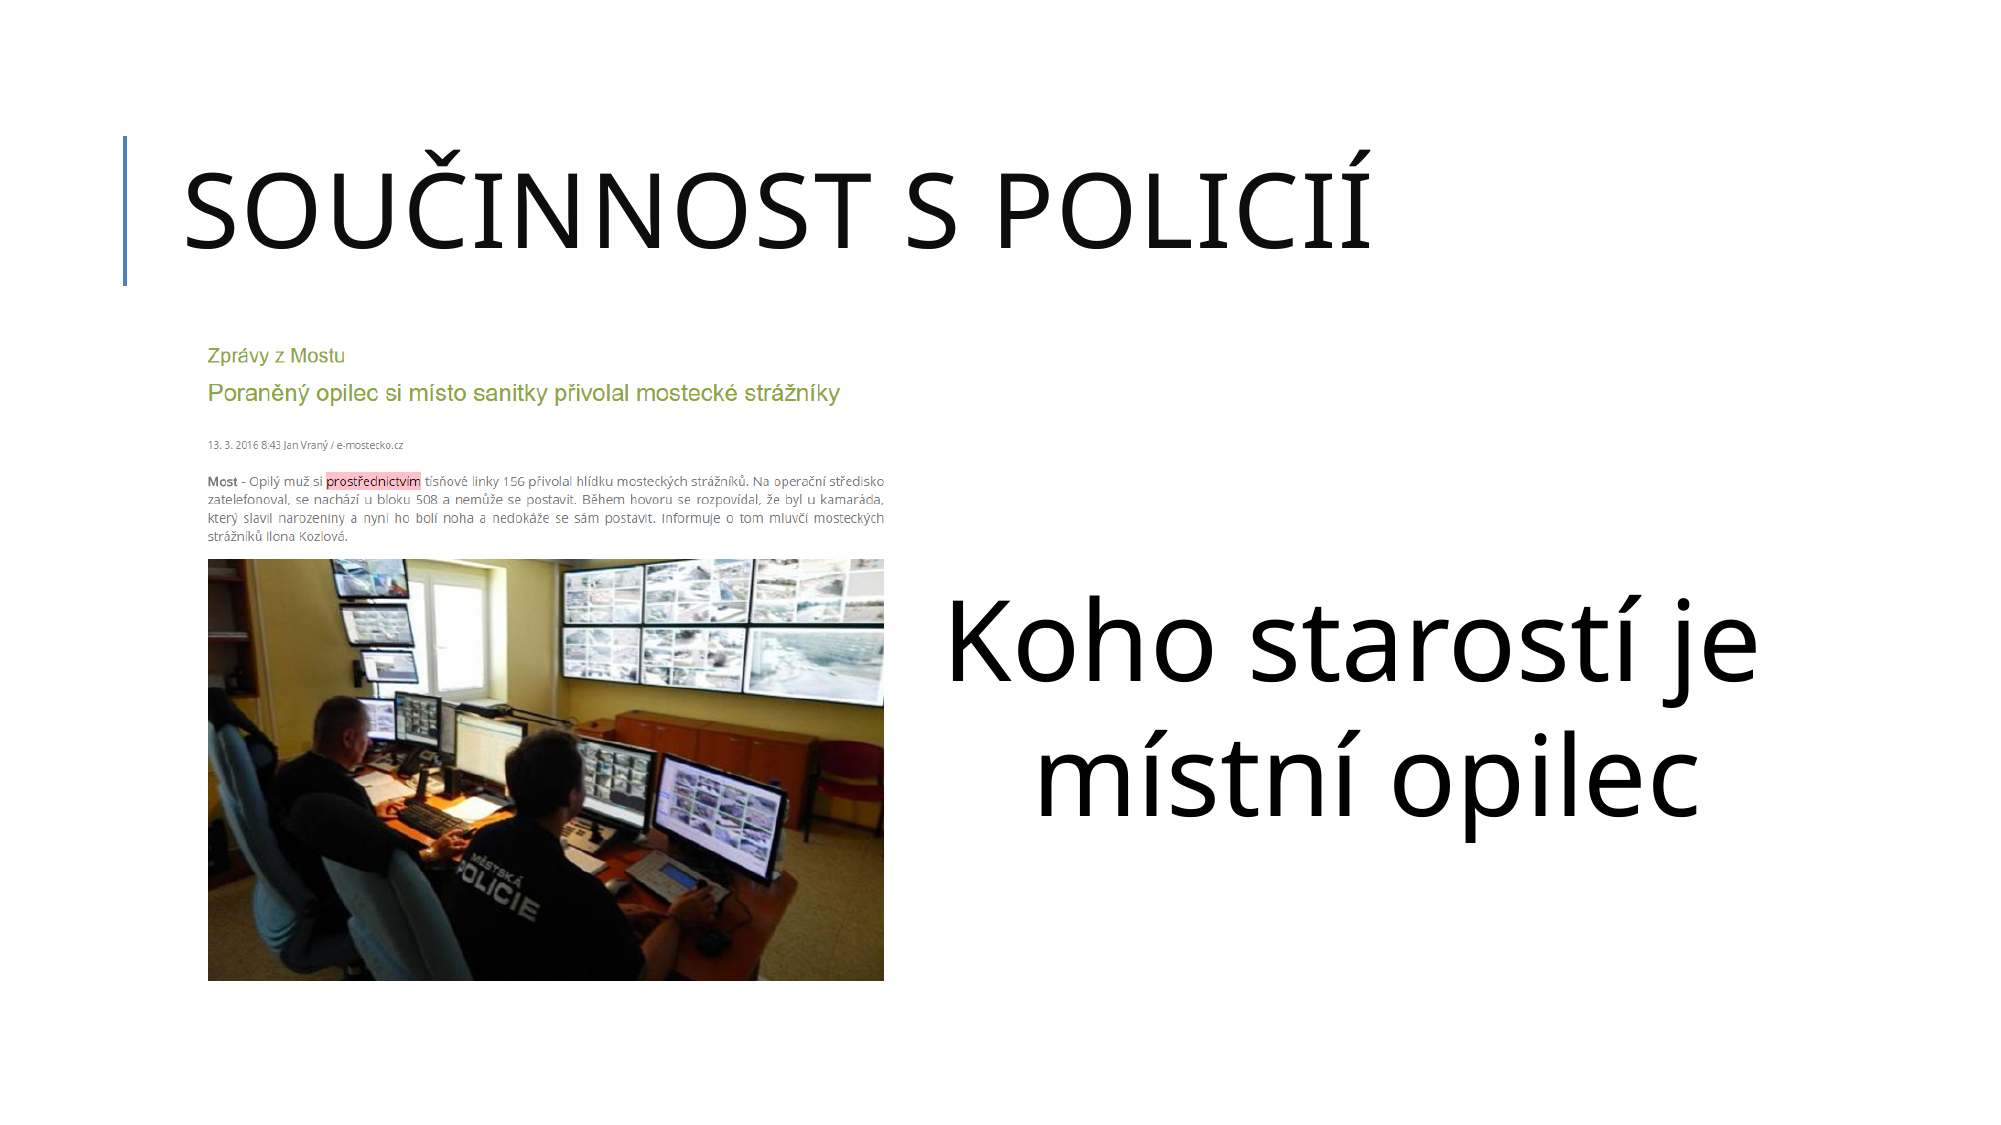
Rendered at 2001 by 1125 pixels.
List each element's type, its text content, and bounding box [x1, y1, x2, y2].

title Součinnost s policií [168, 96, 1763, 342]
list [193, 341, 895, 1003]
text_box Koho starostí je místní opilec [927, 561, 1807, 847]
